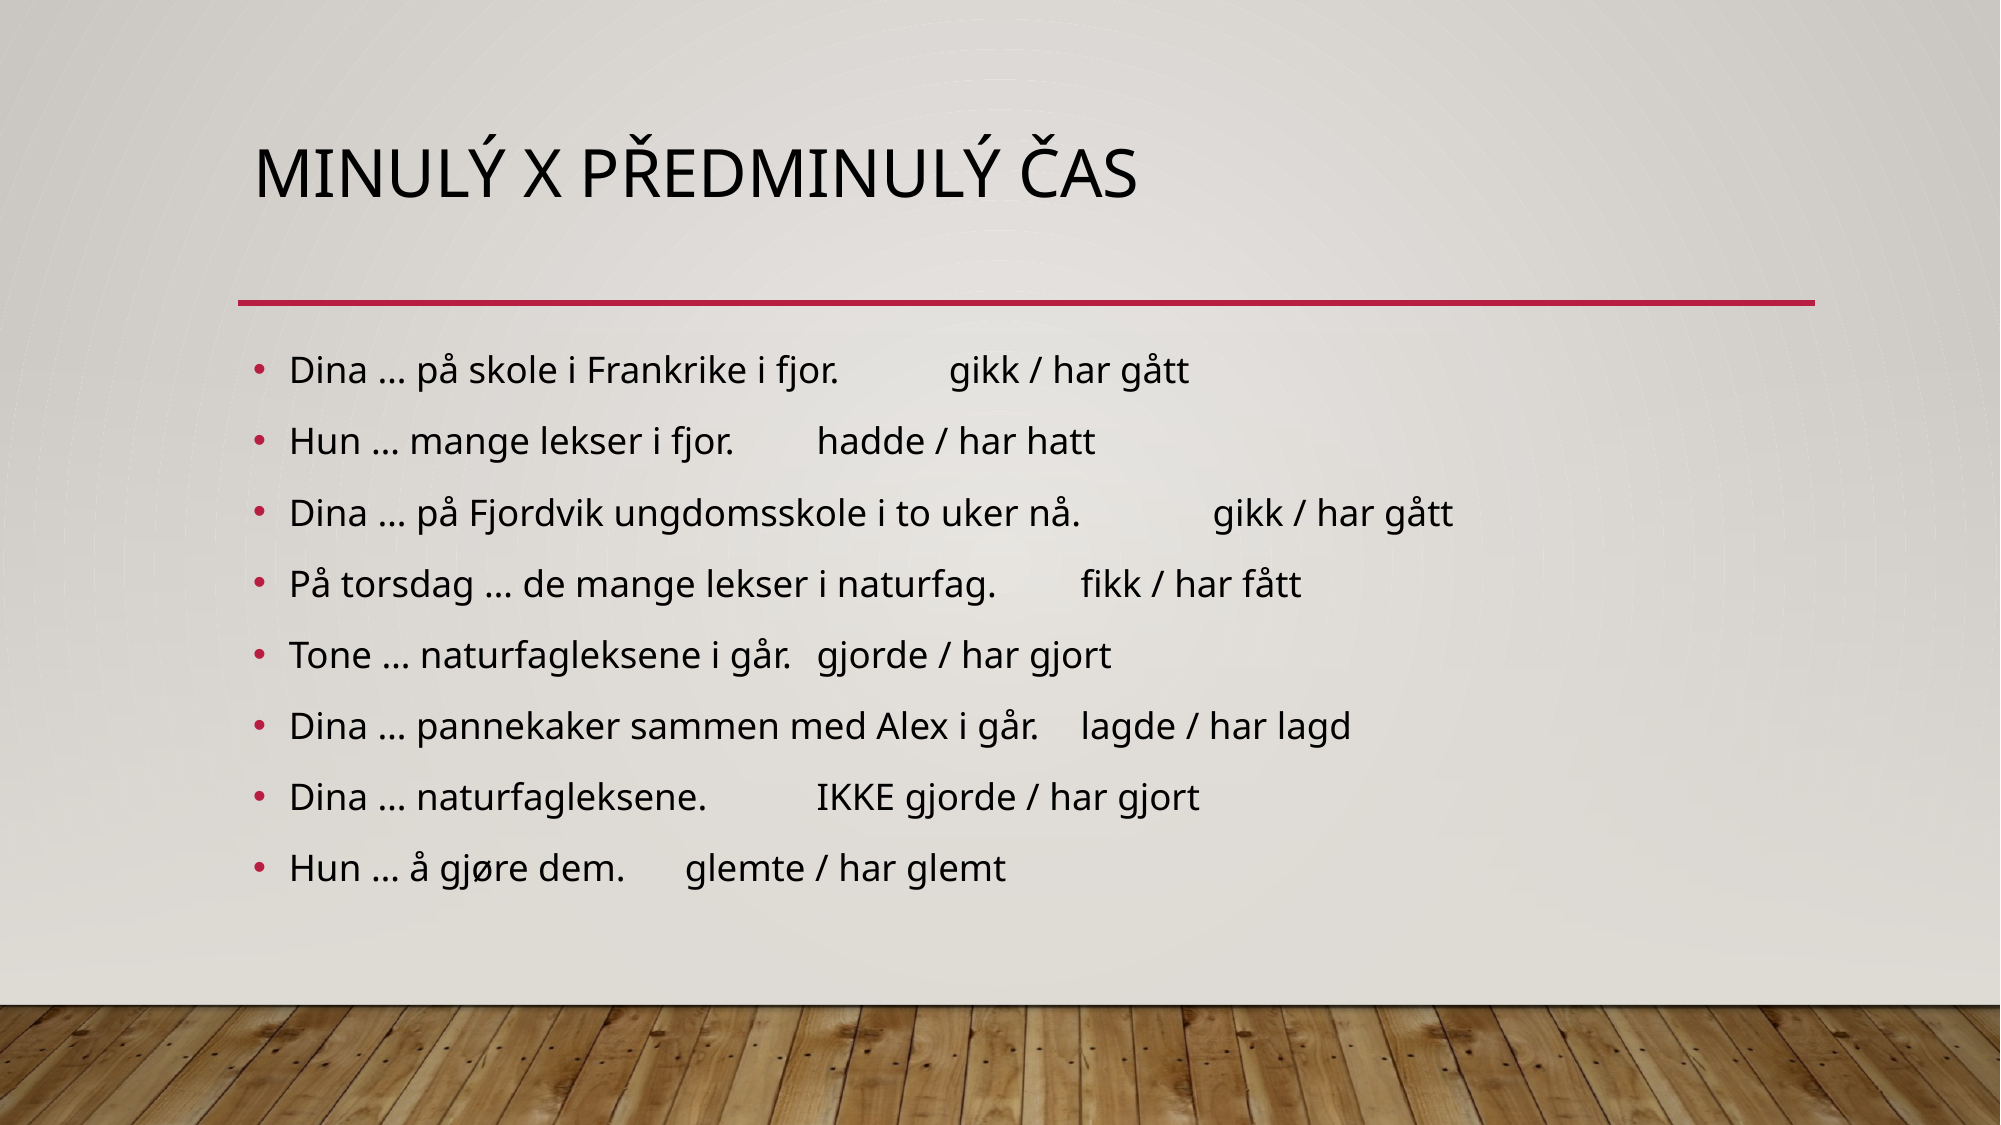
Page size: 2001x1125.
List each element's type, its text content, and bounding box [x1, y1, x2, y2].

title Minulý X předminulý čas [238, 131, 1814, 305]
picture [0, 1005, 2000, 1125]
list Dina … på skole i Frankrike i fjor. gikk / har gått Hun … mange lekser i fjor. hadde / har hatt Dina … på Fjordvik ungdomsskole i to uker nå. gikk / har gått På torsdag … de mange lekser i naturfag. fikk / har fått Tone … naturfagleksene i går. gjorde / har gjort Dina … pannekaker sammen med Alex i går. lagde / har lagd Dina … naturfagleksene. IKKE gjorde / har gjort Hun … å gjøre dem. glemte / har glemt [238, 330, 1814, 897]
